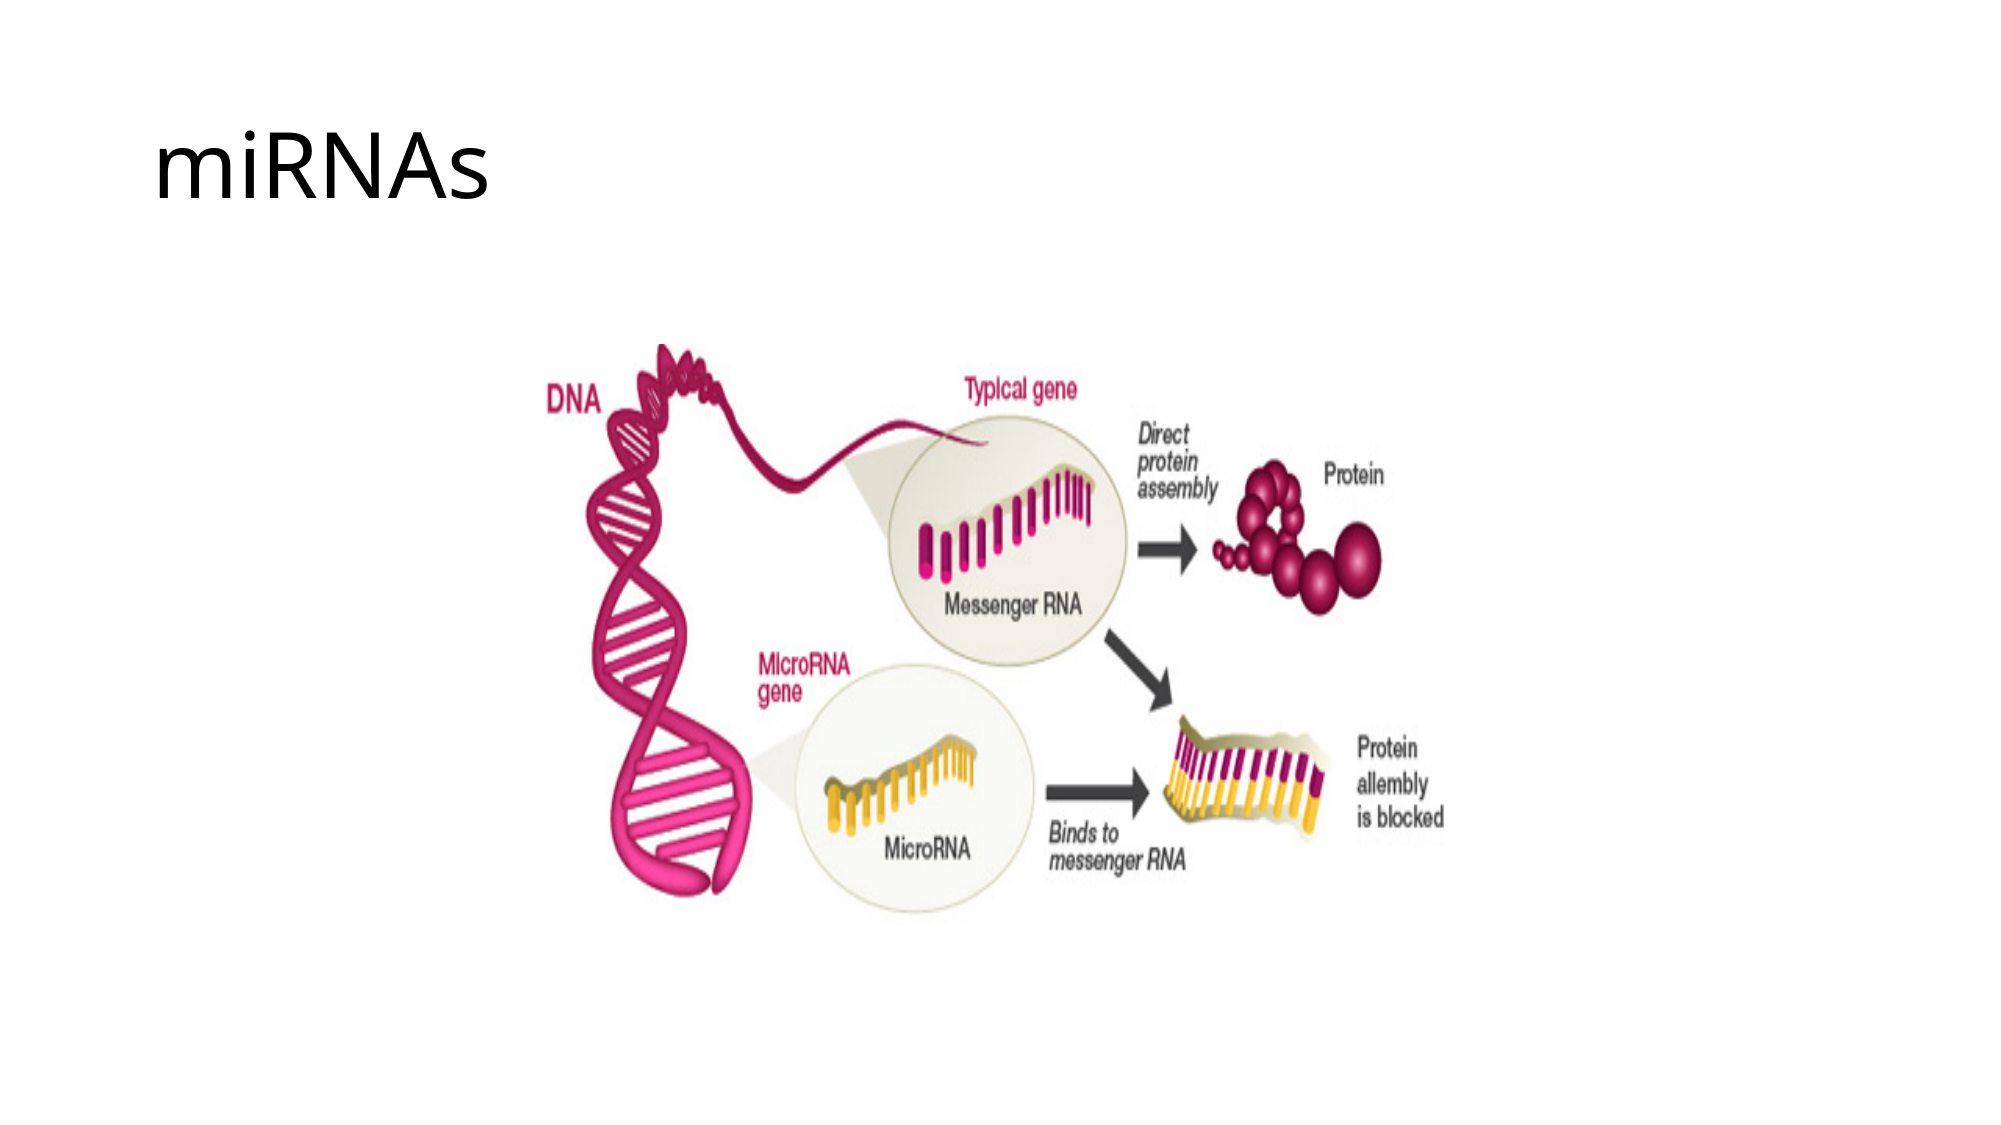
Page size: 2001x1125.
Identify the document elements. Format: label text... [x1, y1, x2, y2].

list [531, 344, 1469, 977]
title miRNAs [137, 59, 1863, 278]
